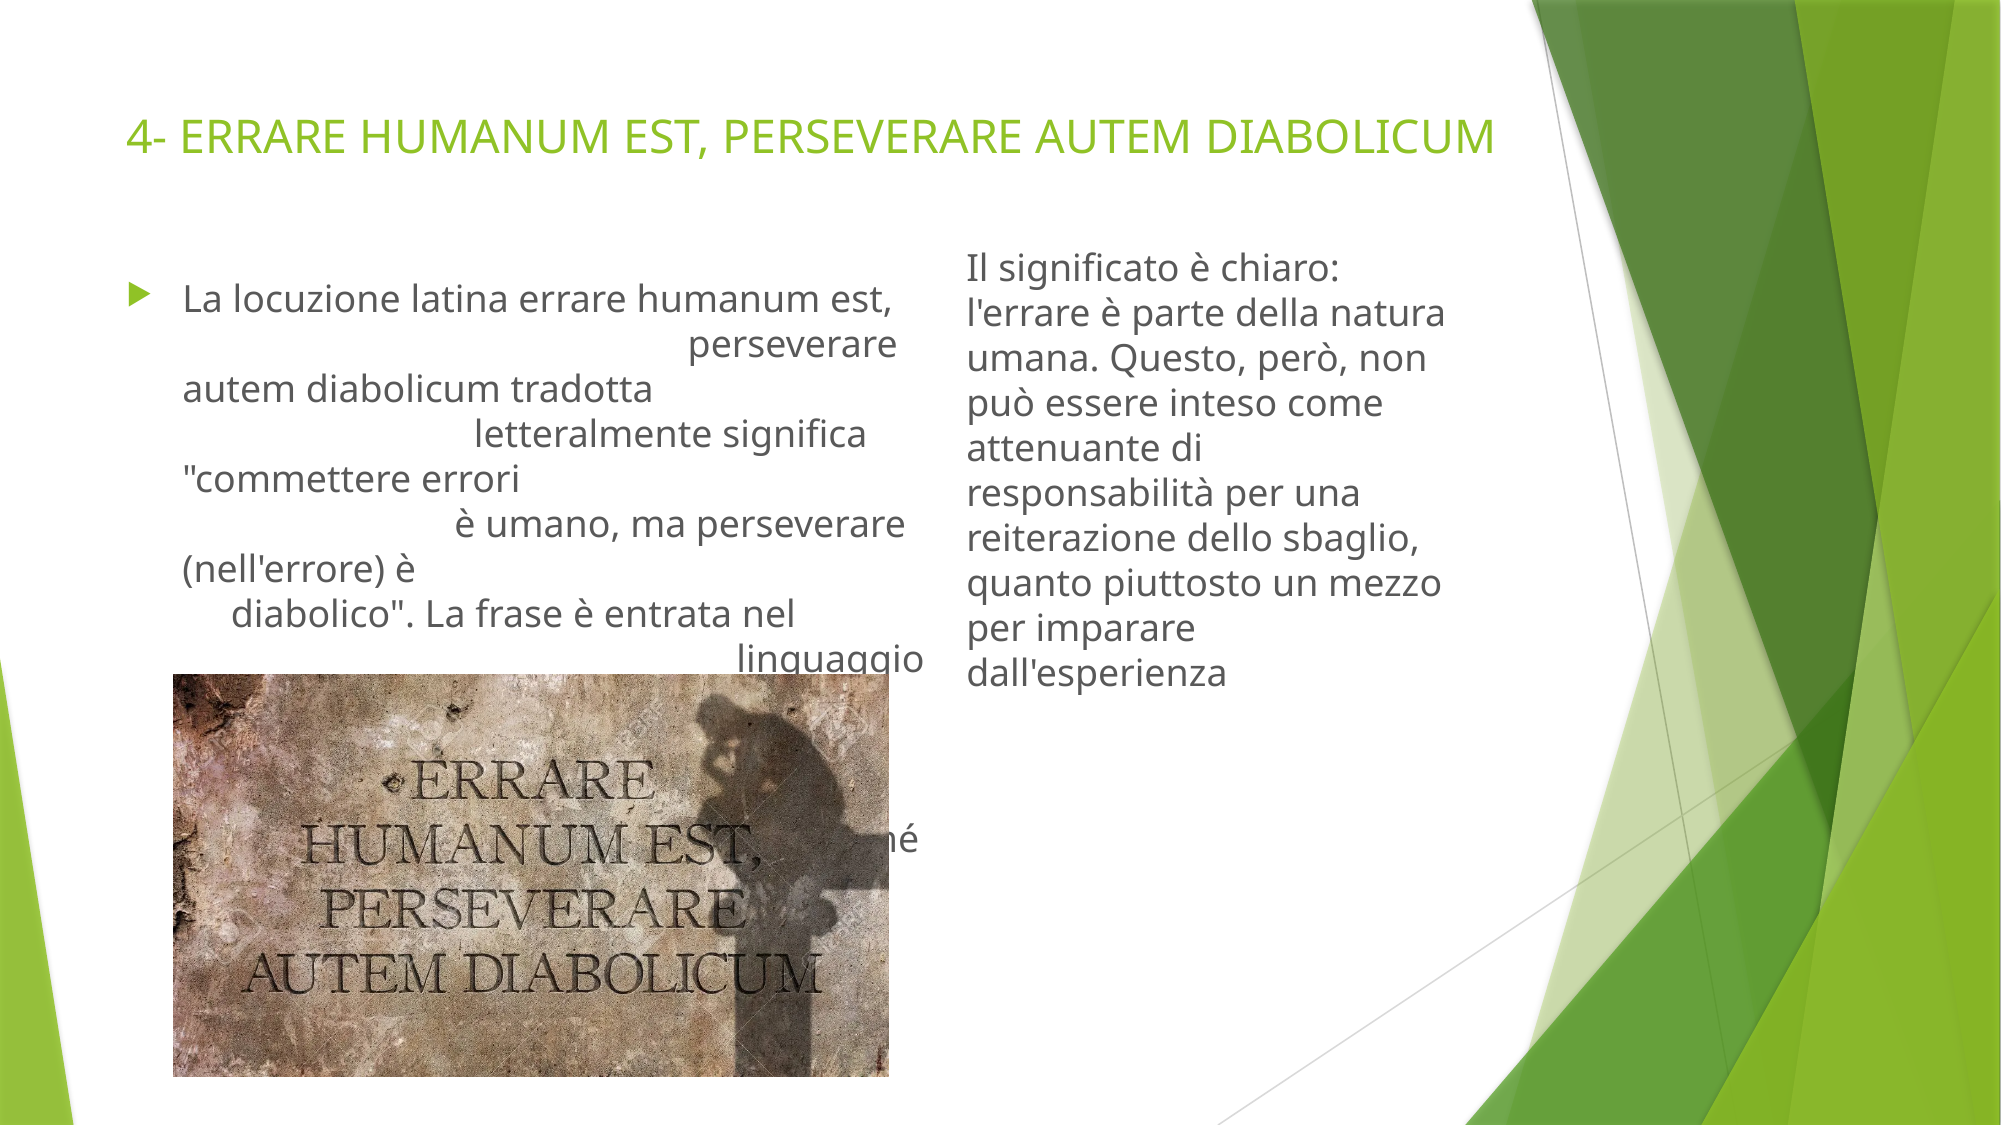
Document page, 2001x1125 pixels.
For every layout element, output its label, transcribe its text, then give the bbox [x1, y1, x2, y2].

picture [173, 674, 890, 1077]
list La locuzione latina errare humanum est, perseverare autem diabolicum tradotta letteralmente significa "commettere errori è umano, ma perseverare (nell'errore) è diabolico". La frase è entrata nel linguaggio comune, come aforisma con il quale si cerca di attenuare una colpa, un errore, purché sporadico e non ripetuto. [111, 267, 951, 675]
title 4- ERRARE HUMANUM EST, PERSEVERARE AUTEM DIABOLICUM [111, 99, 1522, 221]
text_box Il significato è chiaro: l'errare è parte della natura umana. Questo, però, non può essere inteso come attenuante di responsabilità per una reiterazione dello sbaglio, quanto piuttosto un mezzo per imparare dall'esperienza [951, 236, 1488, 702]
